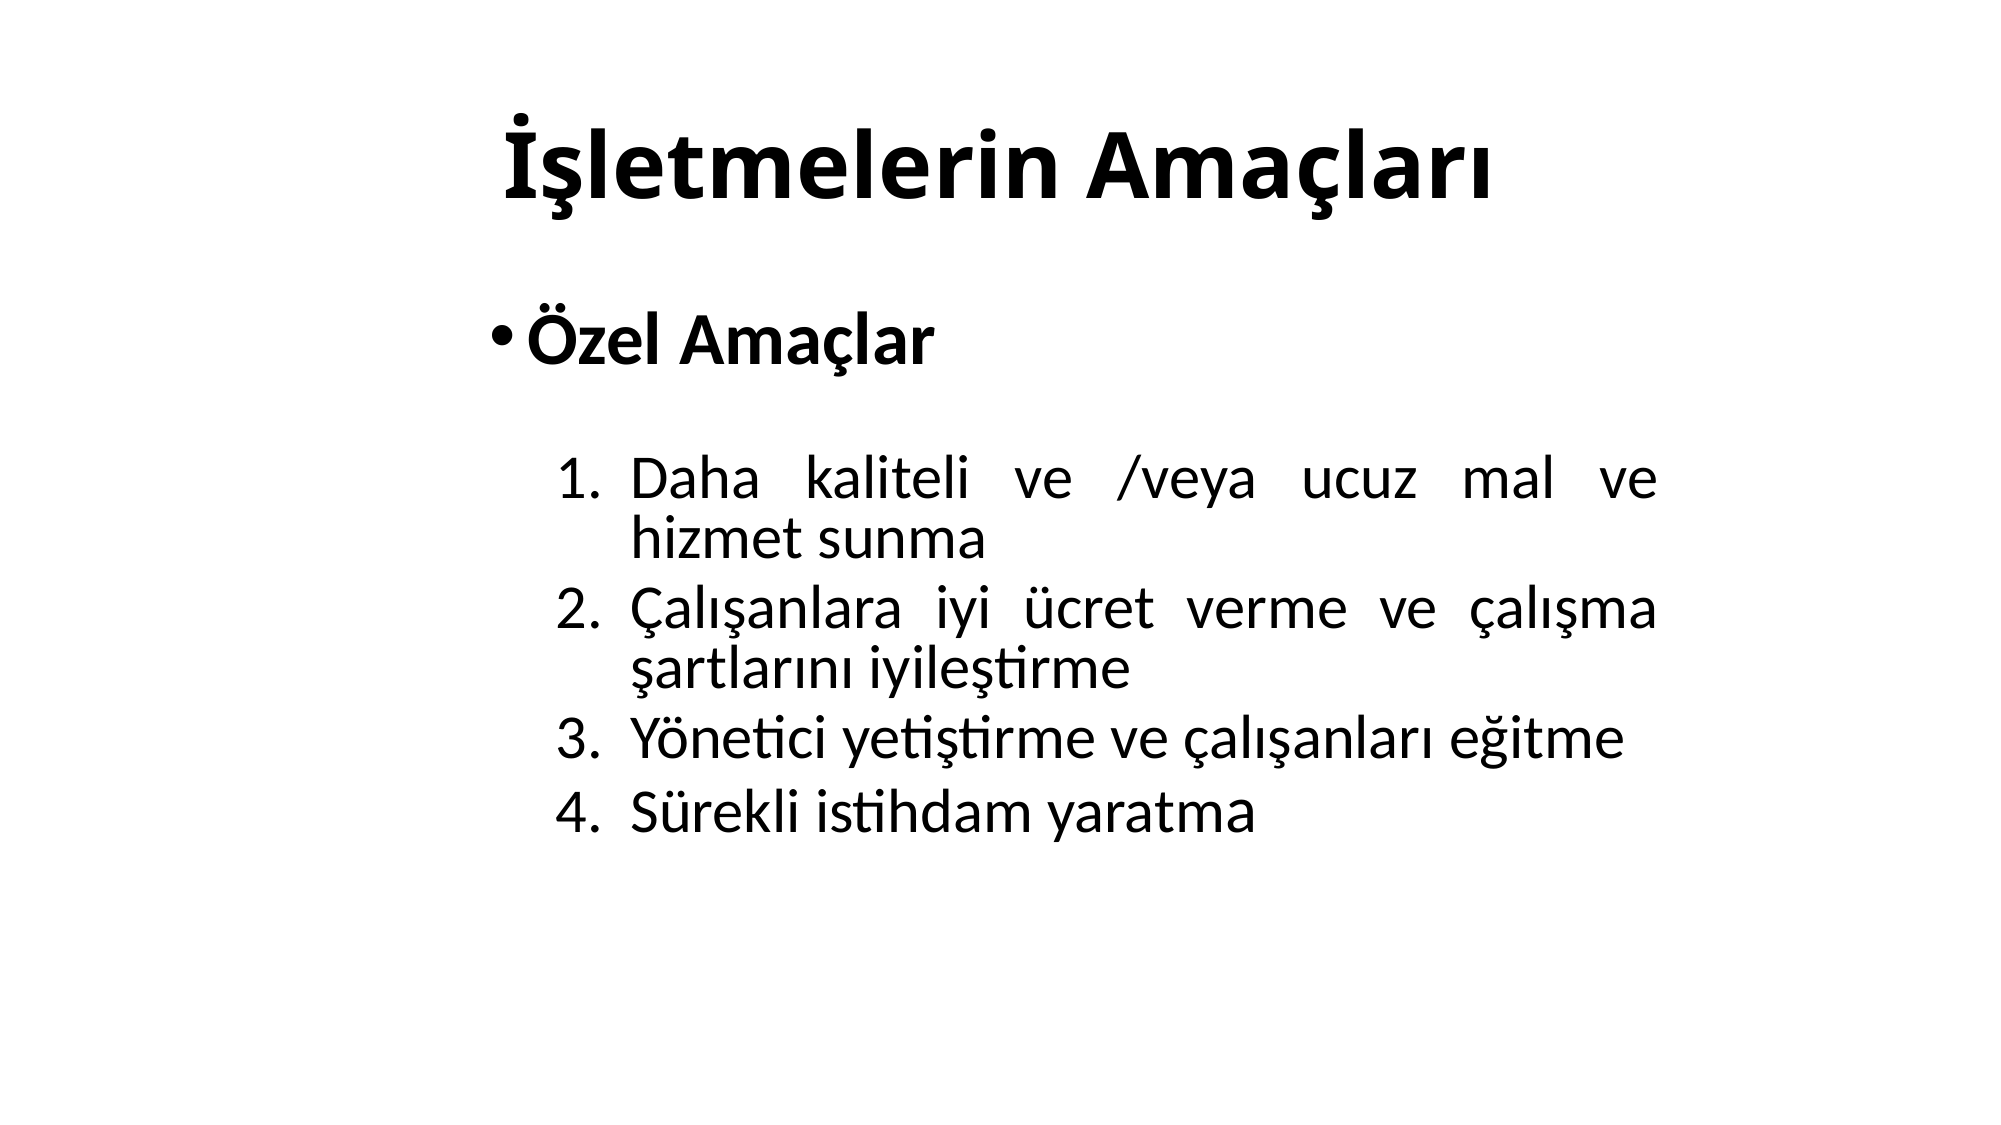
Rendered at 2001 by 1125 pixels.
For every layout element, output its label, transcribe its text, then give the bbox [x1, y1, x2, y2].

list Özel Amaçlar Daha kaliteli ve /veya ucuz mal ve hizmet sunma Çalışanlara iyi ücret verme ve çalışma şartlarını iyileştirme Yönetici yetiştirme ve çalışanları eğitme Sürekli istihdam yaratma [474, 299, 1675, 1067]
title İşletmelerin Amaçları [137, 59, 1863, 278]
